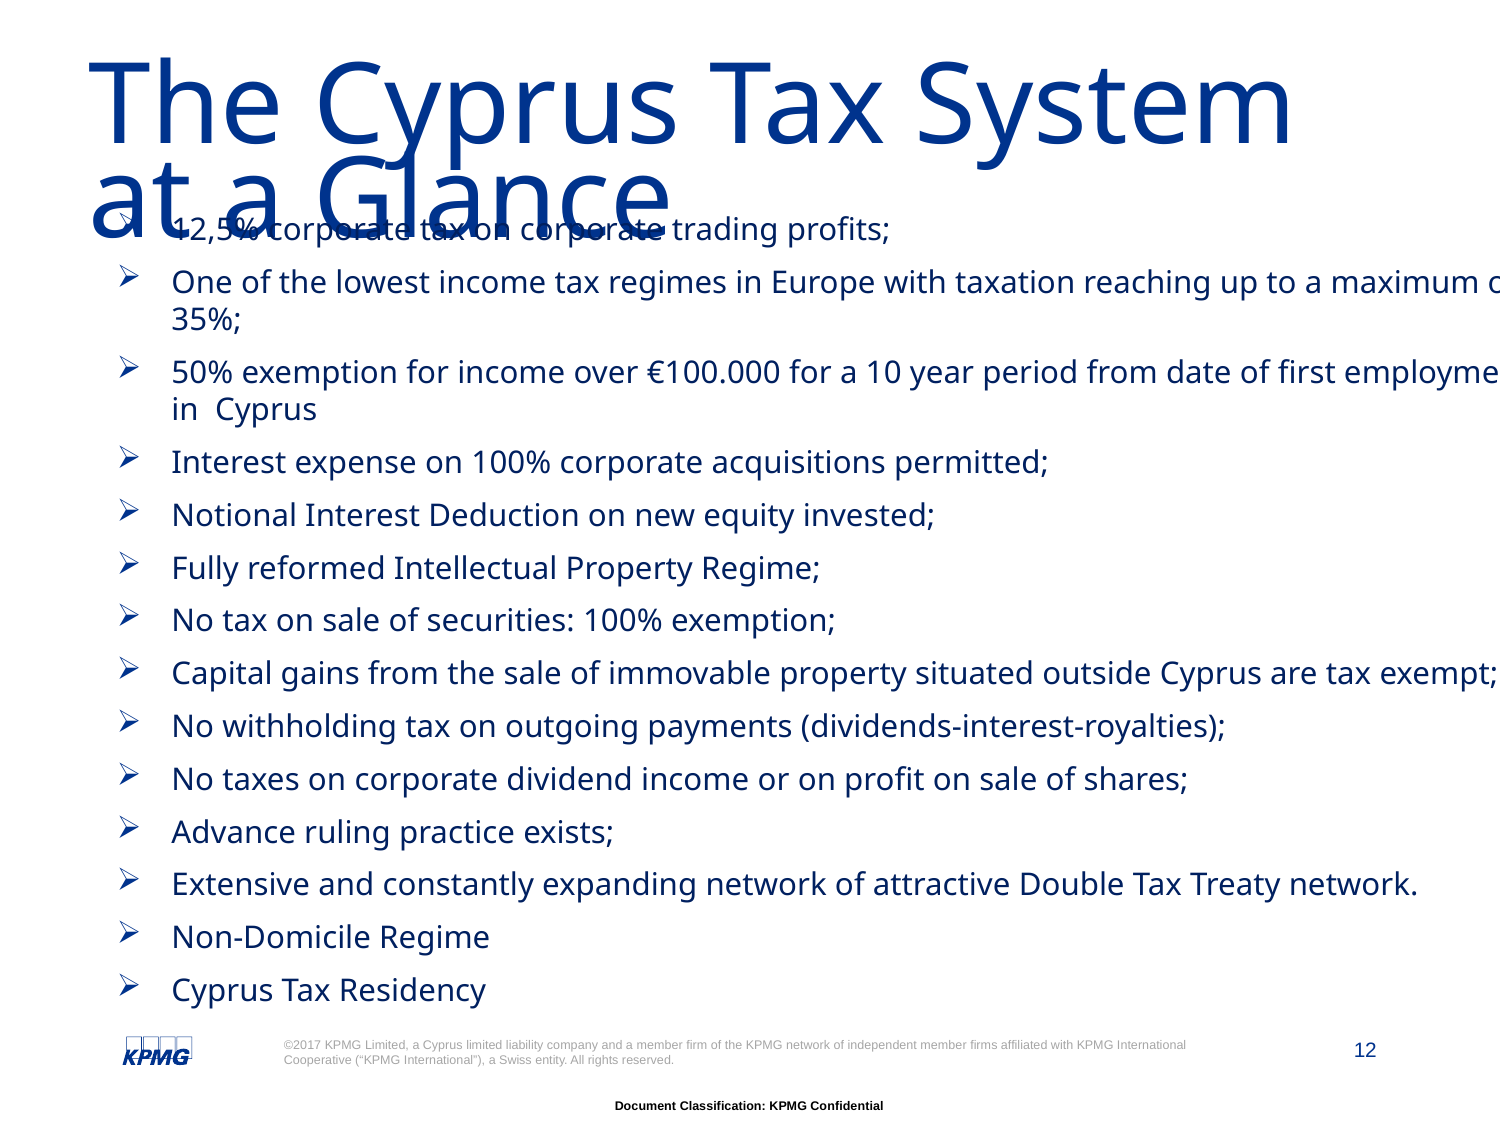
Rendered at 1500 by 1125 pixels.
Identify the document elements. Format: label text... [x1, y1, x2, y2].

title The Cyprus Tax System at a Glance [88, 67, 1400, 153]
list 12,5% corporate tax on corporate trading profits; One of the lowest income tax regimes in Europe with taxation reaching up to a maximum of 35%; 50% exemption for income over €100.000 for a 10 year period from date of first employment in Cyprus Interest expense on 100% corporate acquisitions permitted; Notional Interest Deduction on new equity invested; Fully reformed Intellectual Property Regime; No tax on sale of securities: 100% exemption; Capital gains from the sale of immovable property situated outside Cyprus are tax exempt; No withholding tax on outgoing payments (dividends-interest-royalties); No taxes on corporate dividend income or on profit on sale of shares; Advance ruling practice exists; Extensive and constantly expanding network of attractive Double Tax Treaty network. Non-Domicile Regime Cyprus Tax Residency [116, 208, 1500, 842]
